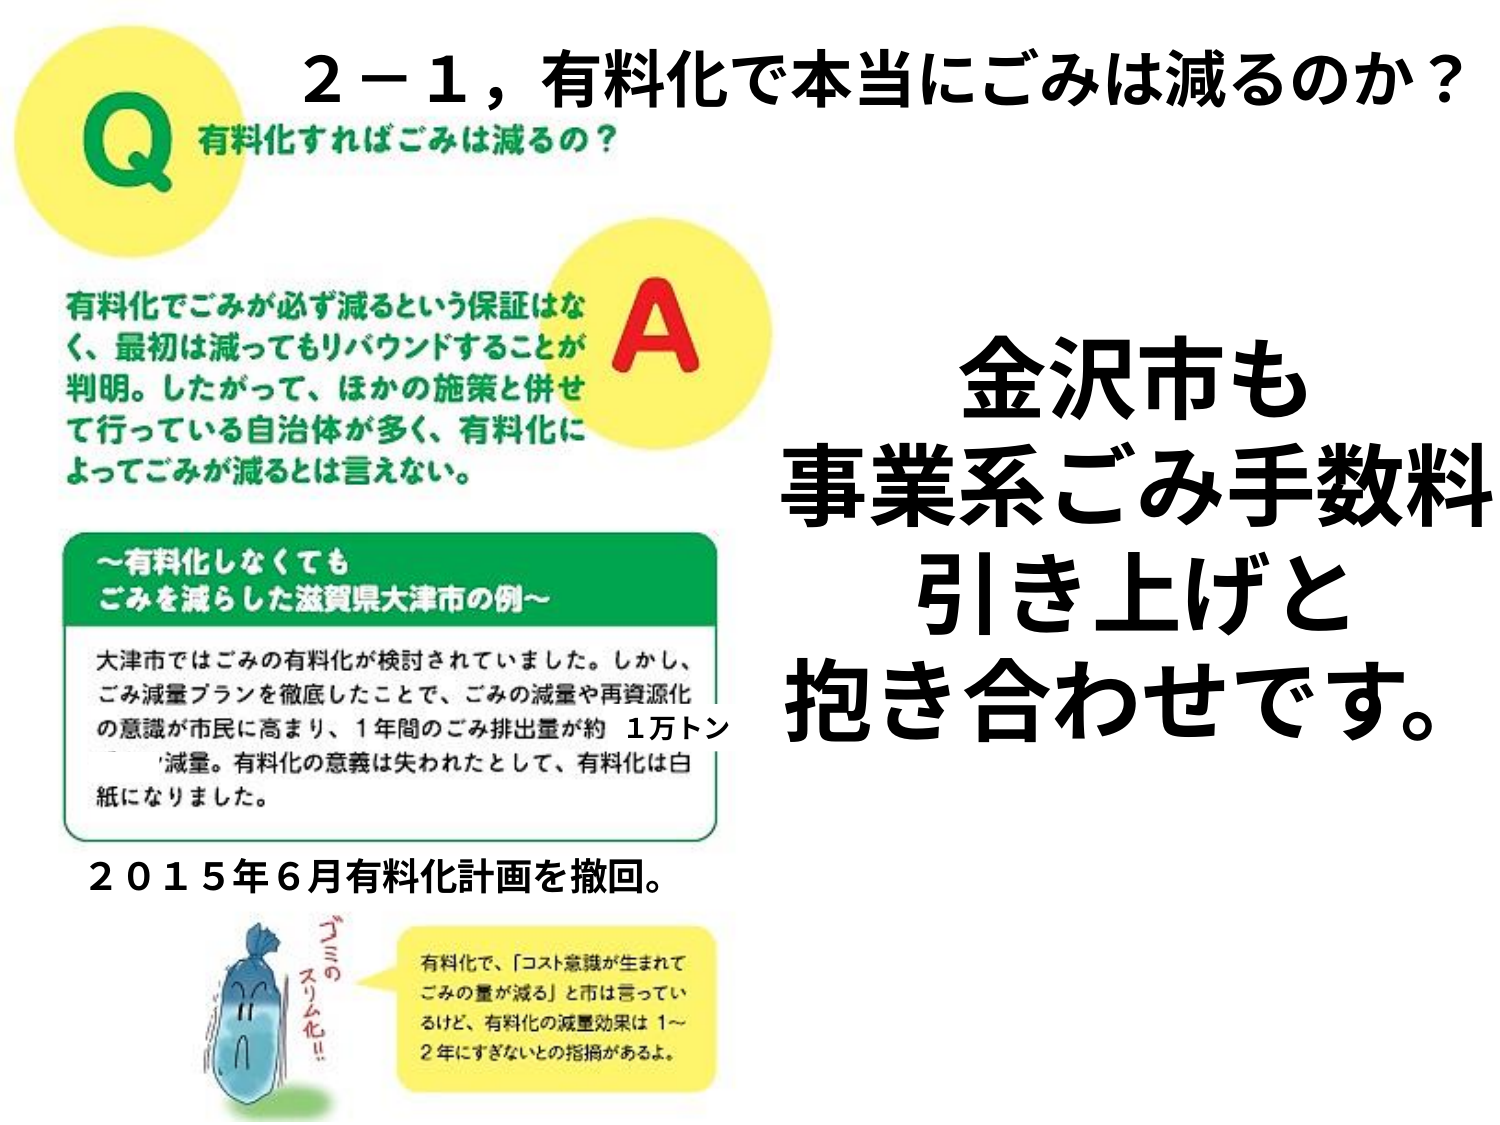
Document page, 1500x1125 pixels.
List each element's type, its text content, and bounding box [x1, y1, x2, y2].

text_box ２－１，有料化で本当にごみは減るのか？ [784, 32, 1493, 123]
title 金沢市も 事業系ごみ手数料引き上げと 抱き合わせです。 [784, 30, 1500, 1045]
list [0, 0, 781, 1123]
